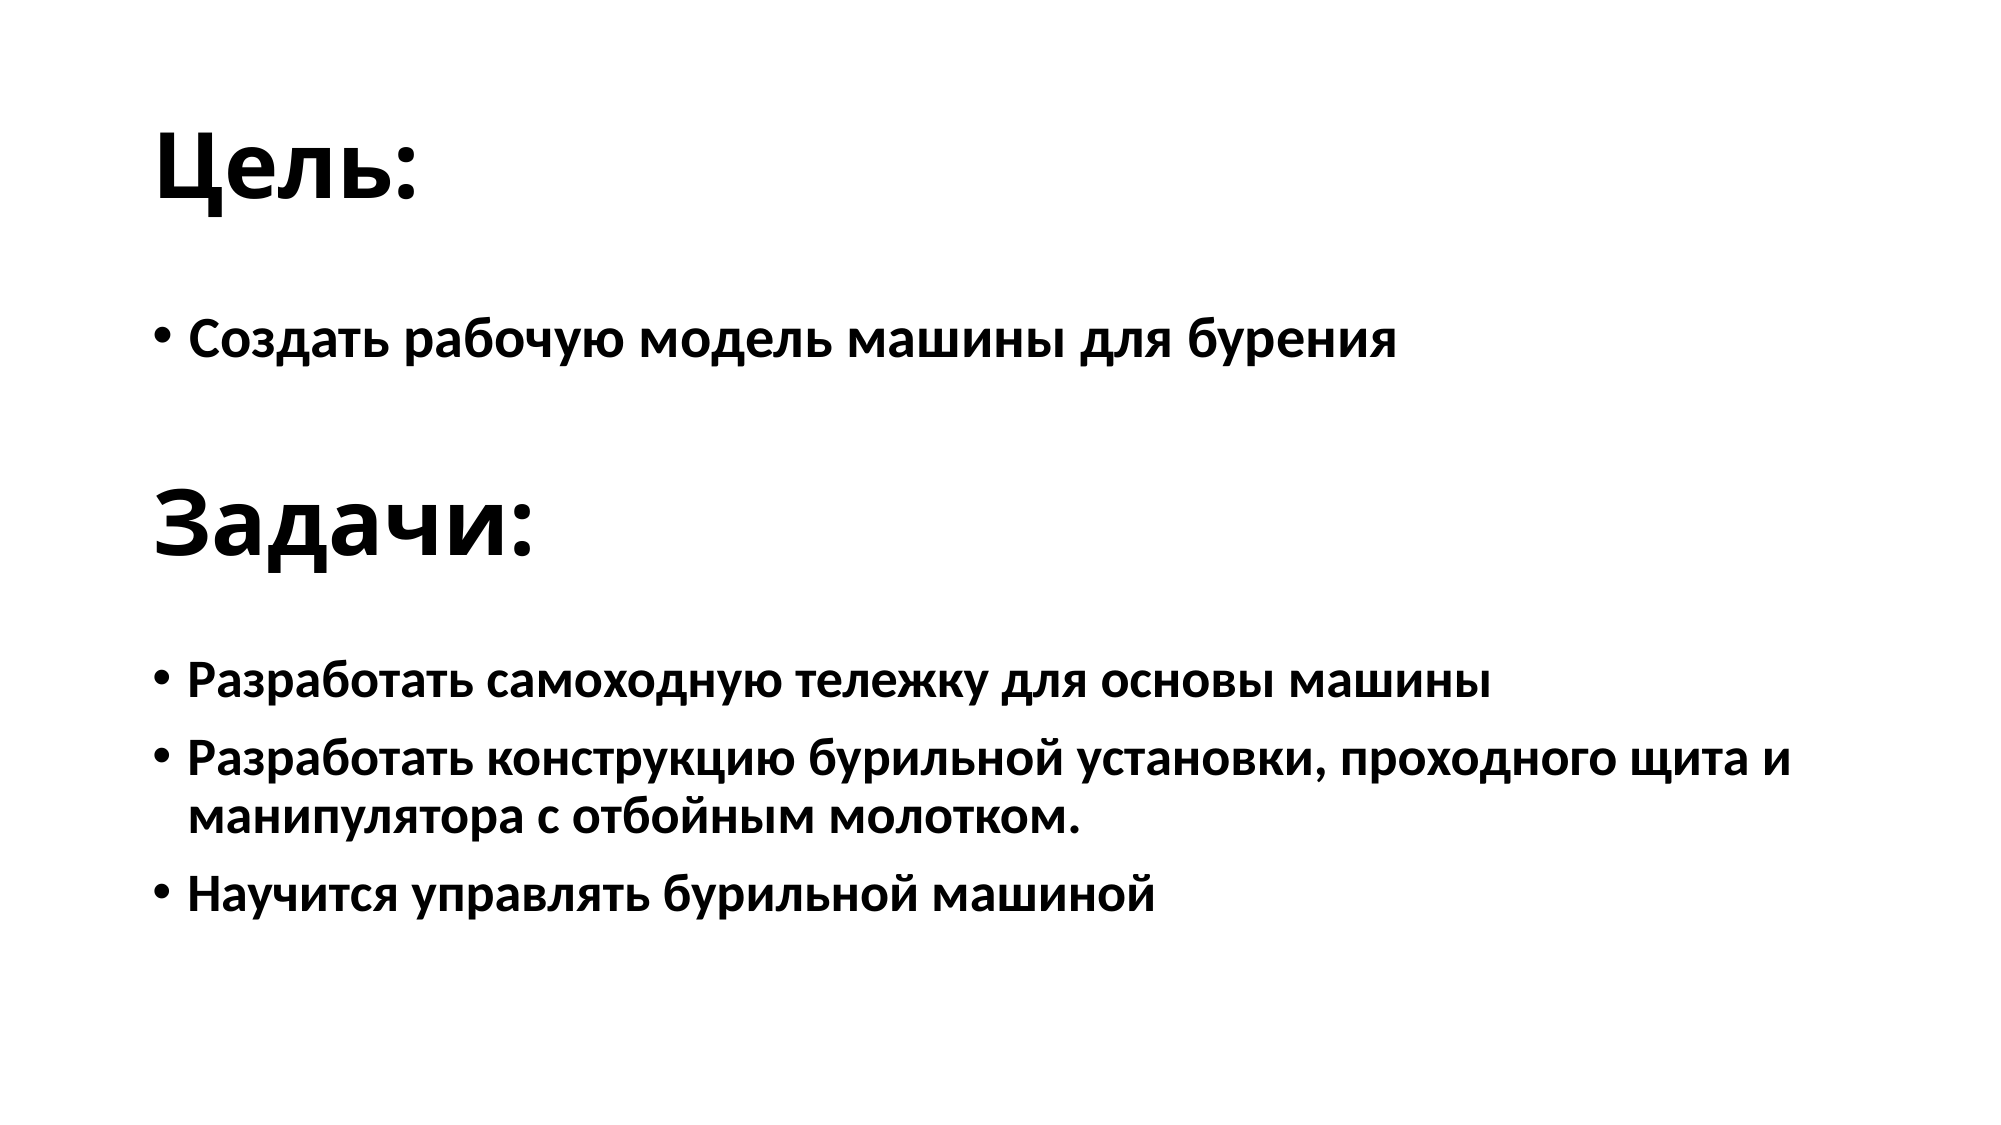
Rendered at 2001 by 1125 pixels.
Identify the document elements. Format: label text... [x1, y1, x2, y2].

text_box Задачи: [137, 416, 1863, 635]
title Цель: [137, 59, 1863, 278]
list Создать рабочую модель машины для бурения [137, 299, 1863, 416]
text_box Разработать самоходную тележку для основы машины Разработать конструкцию бурильной установки, проходного щита и манипулятора с отбойным молотком. Научится управлять бурильной машиной [137, 643, 1863, 932]
